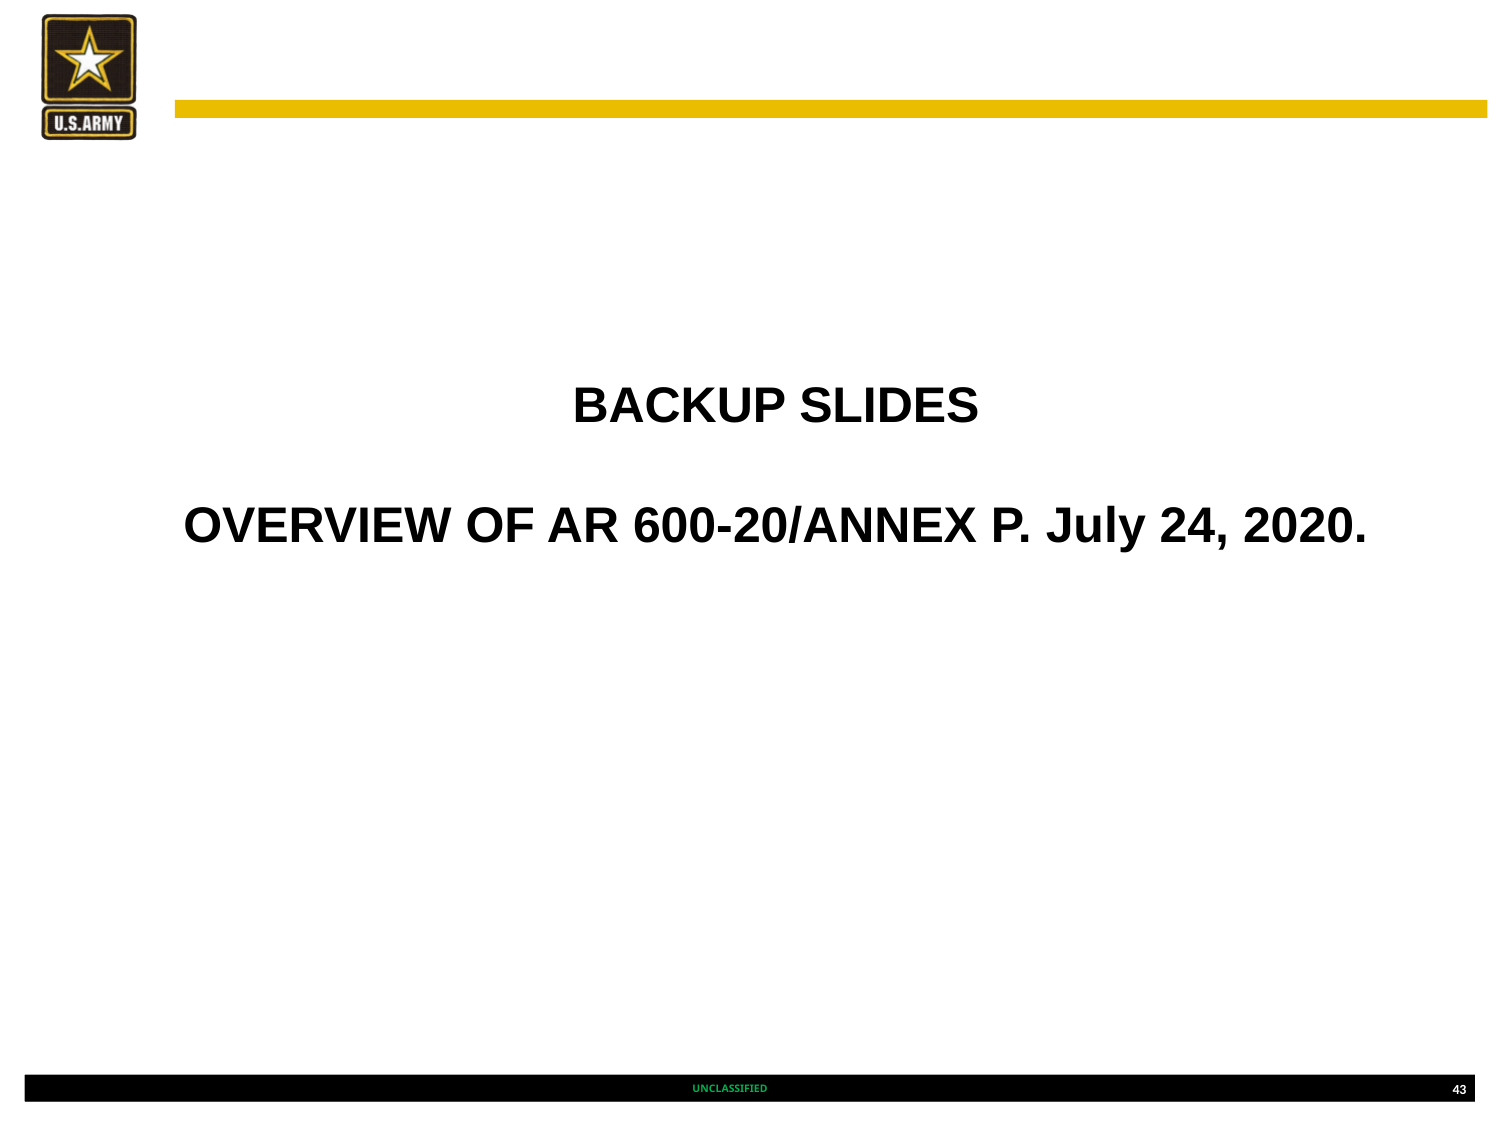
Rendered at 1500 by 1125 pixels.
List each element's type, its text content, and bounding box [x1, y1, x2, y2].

text_box BACKUP SLIDES OVERVIEW OF AR 600-20/ANNEX P. July 24, 2020. [153, 365, 1399, 561]
picture [37, 12, 148, 141]
